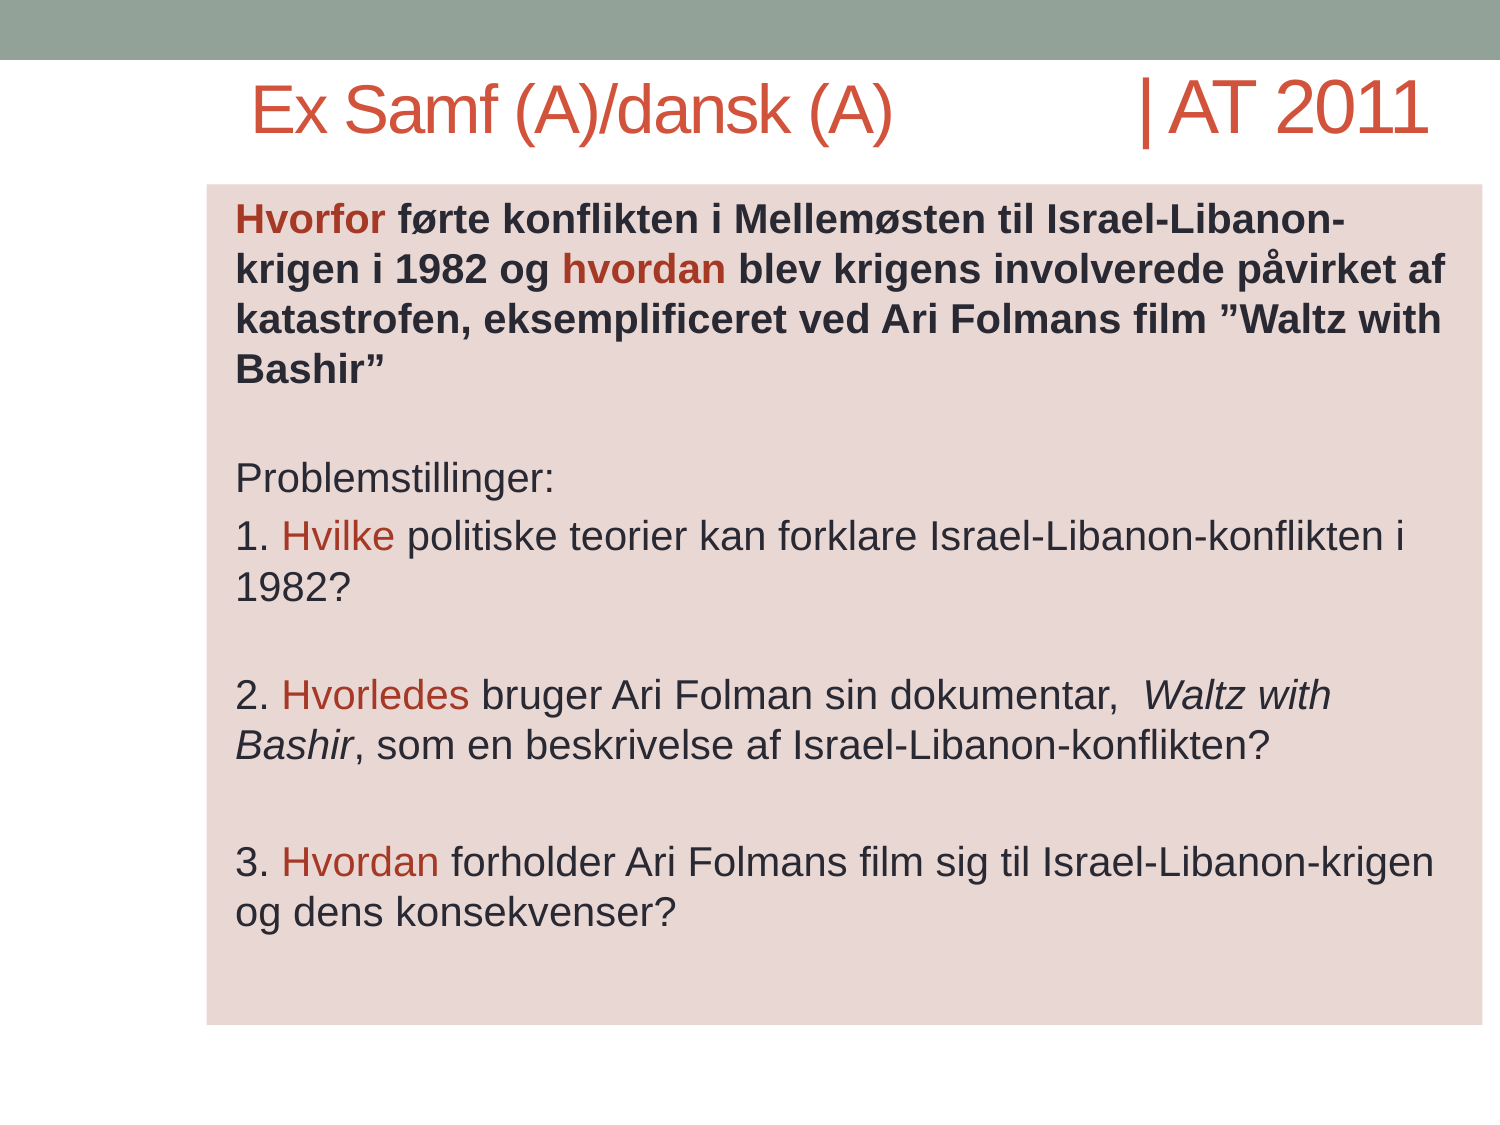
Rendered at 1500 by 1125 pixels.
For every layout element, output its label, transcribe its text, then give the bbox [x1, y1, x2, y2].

list Hvorfor førte konflikten i Mellemøsten til Israel-Libanon-krigen i 1982 og hvordan blev krigens involverede påvirket af katastrofen, eksemplificeret ved Ari Folmans film ”Waltz with Bashir” Problemstillinger: 1. Hvilke politiske teorier kan forklare Israel-Libanon-konflikten i 1982? 2. Hvorledes bruger Ari Folman sin dokumentar, Waltz with Bashir, som en beskrivelse af Israel-Libanon-konflikten? 3. Hvordan forholder Ari Folmans film sig til Israel-Libanon-krigen og dens konsekvenser? [206, 184, 1483, 1025]
title Ex Samf (A)/dansk (A) | AT 2011 [235, 45, 1466, 161]
